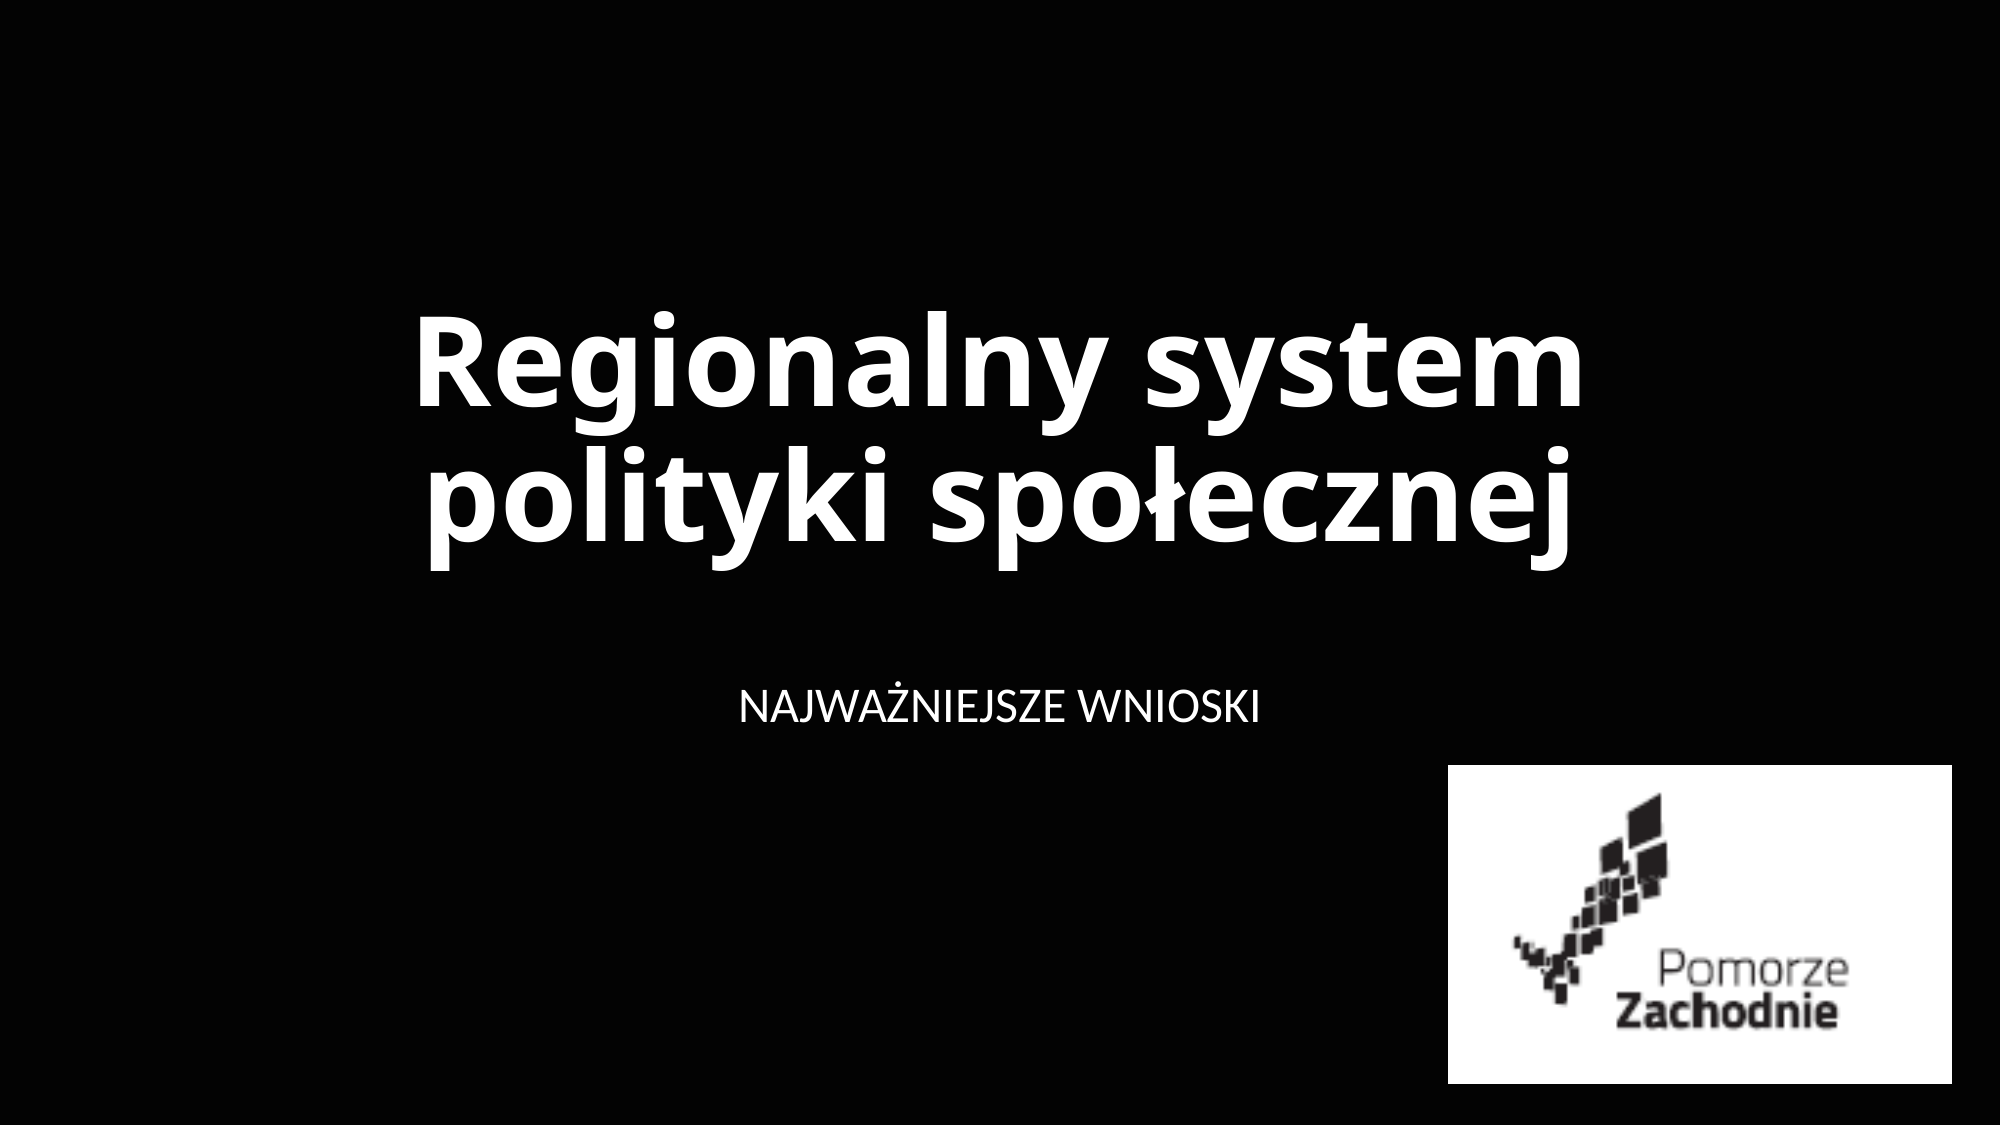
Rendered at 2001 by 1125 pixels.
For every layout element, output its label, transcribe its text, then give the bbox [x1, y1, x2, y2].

picture [1448, 765, 1952, 1084]
title Regionalny system polityki społecznej [249, 184, 1750, 576]
subtitle NAJWAŻNIEJSZE WNIOSKI [249, 590, 1750, 863]
